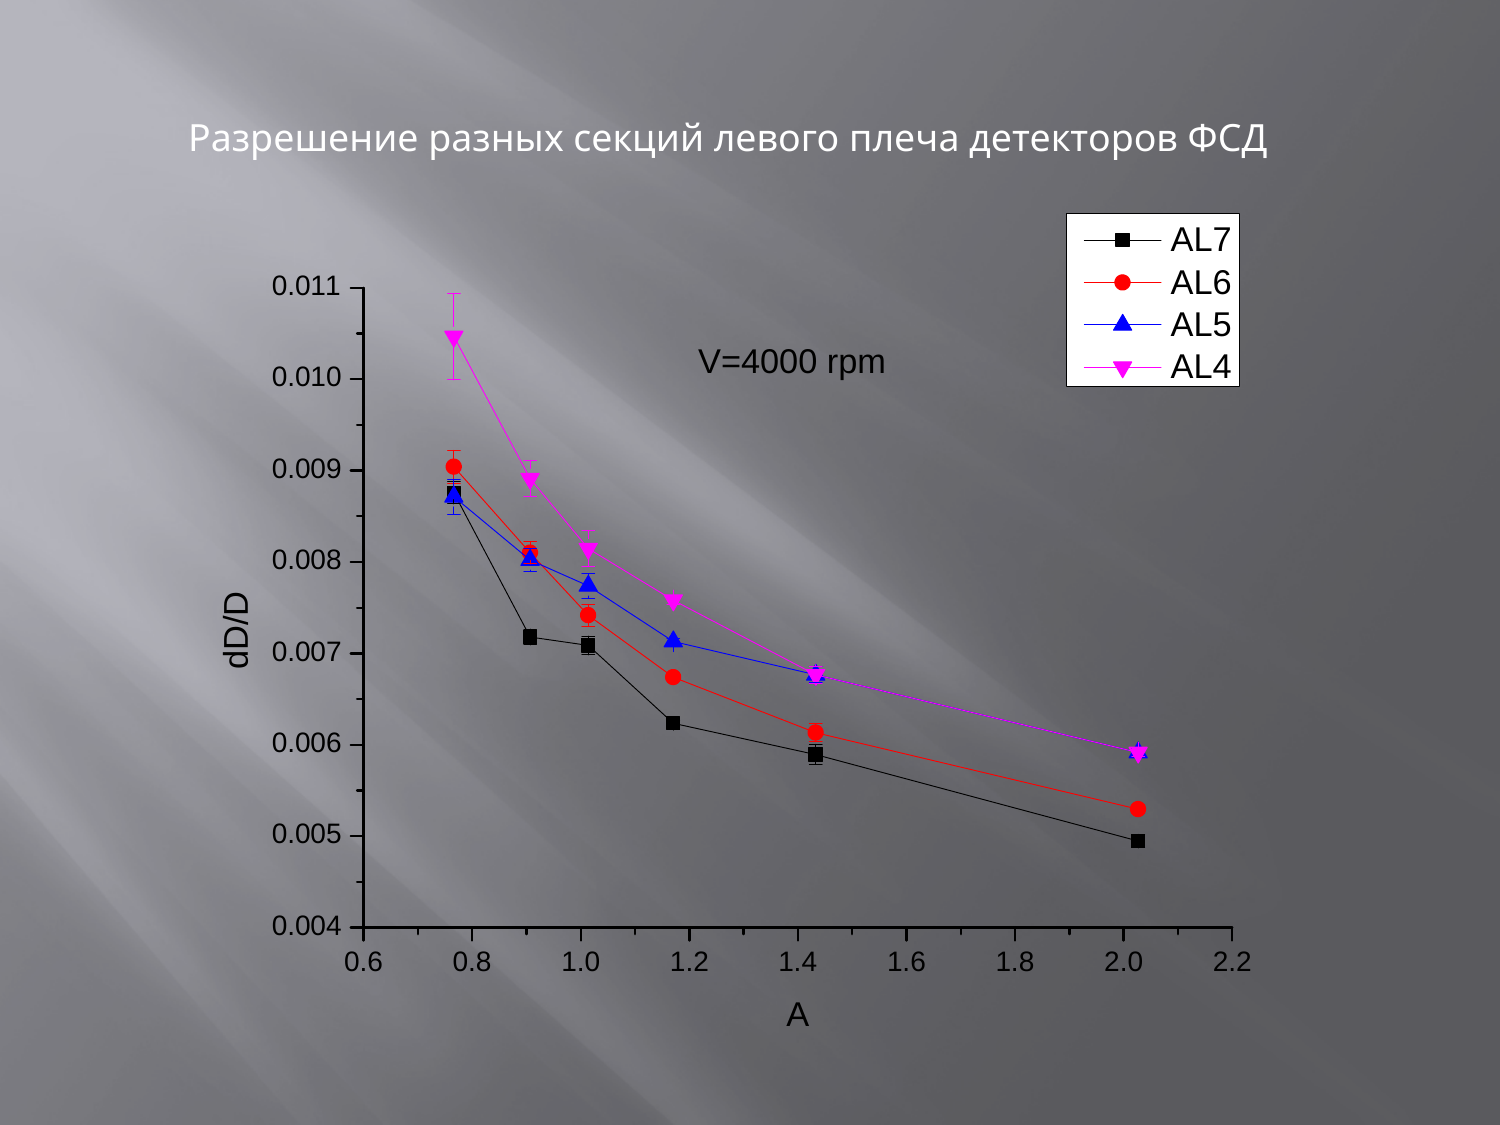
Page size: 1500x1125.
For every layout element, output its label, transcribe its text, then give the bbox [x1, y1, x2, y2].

text_box Разрешение разных секций левого плеча детекторов ФСД [173, 106, 1284, 167]
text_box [135, 184, 1412, 1078]
